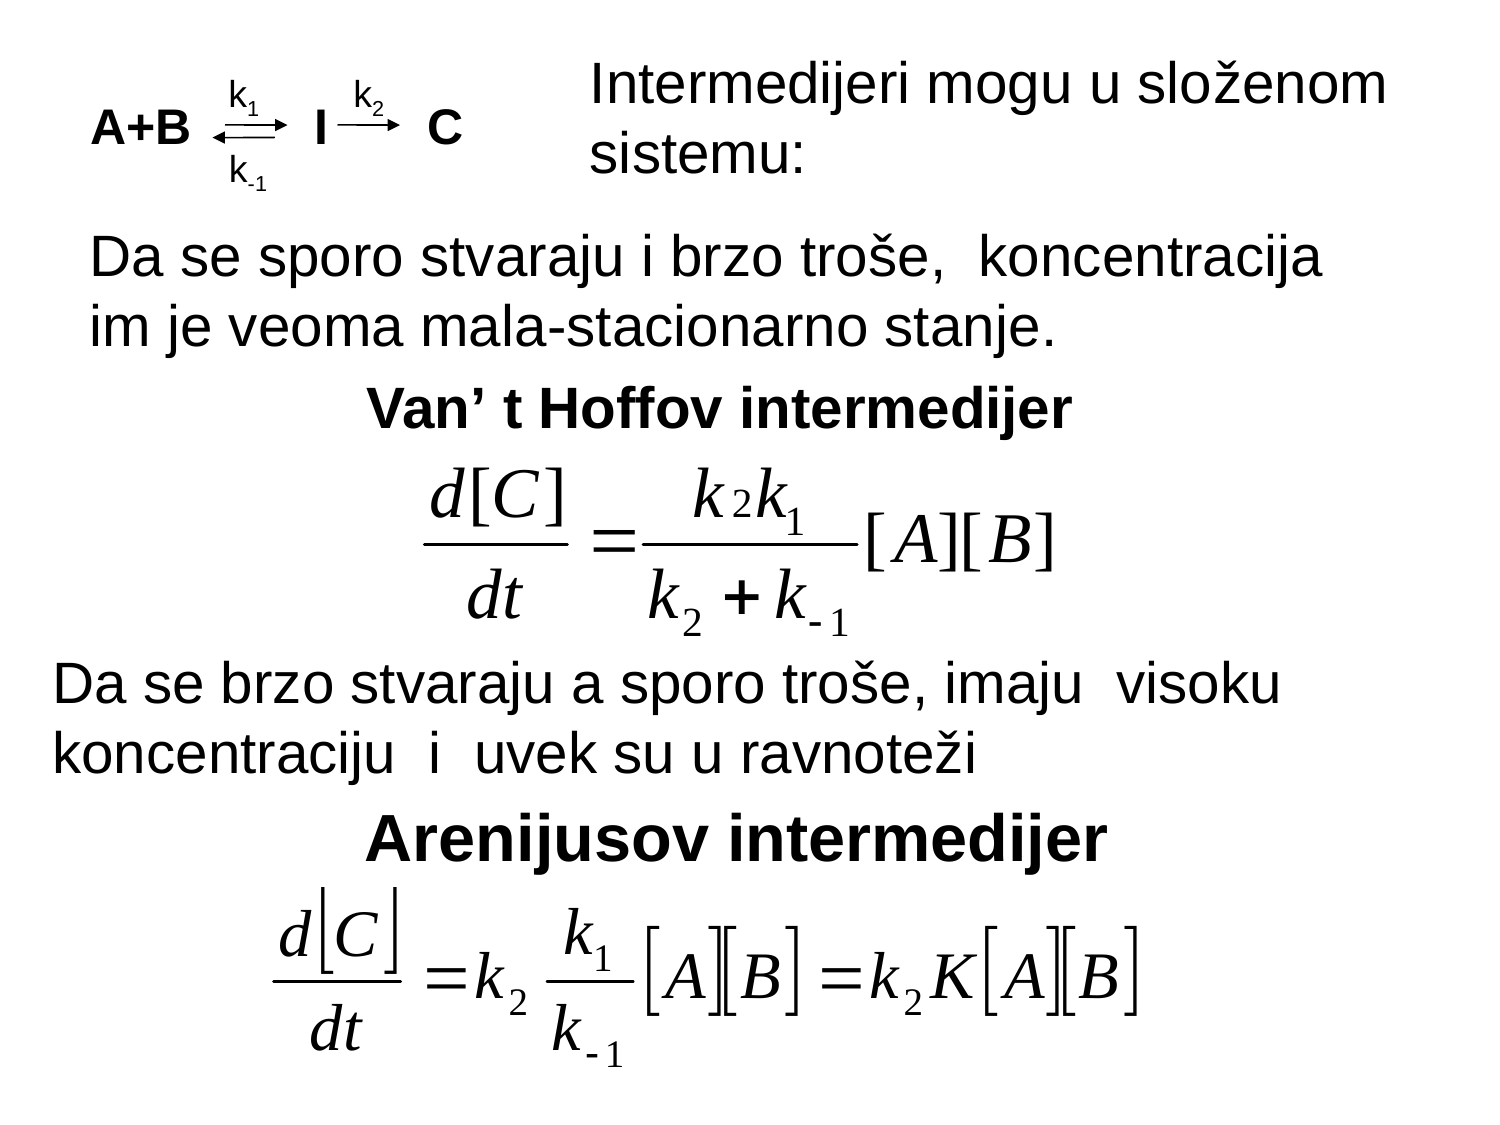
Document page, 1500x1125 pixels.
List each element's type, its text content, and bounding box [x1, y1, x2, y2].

text_box Da se brzo stvaraju a sporo troše, imaju visoku koncentraciju i uvek su u ravnoteži [37, 637, 1388, 793]
text_box A+B [75, 87, 207, 163]
text_box k2 [338, 62, 400, 124]
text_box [412, 449, 1065, 652]
text_box Van’ t Hoffov intermedijer [352, 366, 1089, 448]
text_box [337, 118, 400, 132]
text_box [275, 118, 288, 132]
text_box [262, 887, 1151, 1082]
text_box Arenijusov intermedijer [350, 793, 1124, 883]
text_box [212, 131, 225, 139]
text_box C [412, 87, 493, 163]
text_box Da se sporo stvaraju i brzo troše, koncentracija im je veoma mala-stacionarno stanje. [75, 211, 1400, 366]
text_box k1 [213, 62, 275, 129]
text_box k-1 [214, 137, 282, 204]
text_box Intermedijeri mogu u složenom sistemu: [574, 37, 1463, 193]
text_box I [300, 87, 344, 163]
